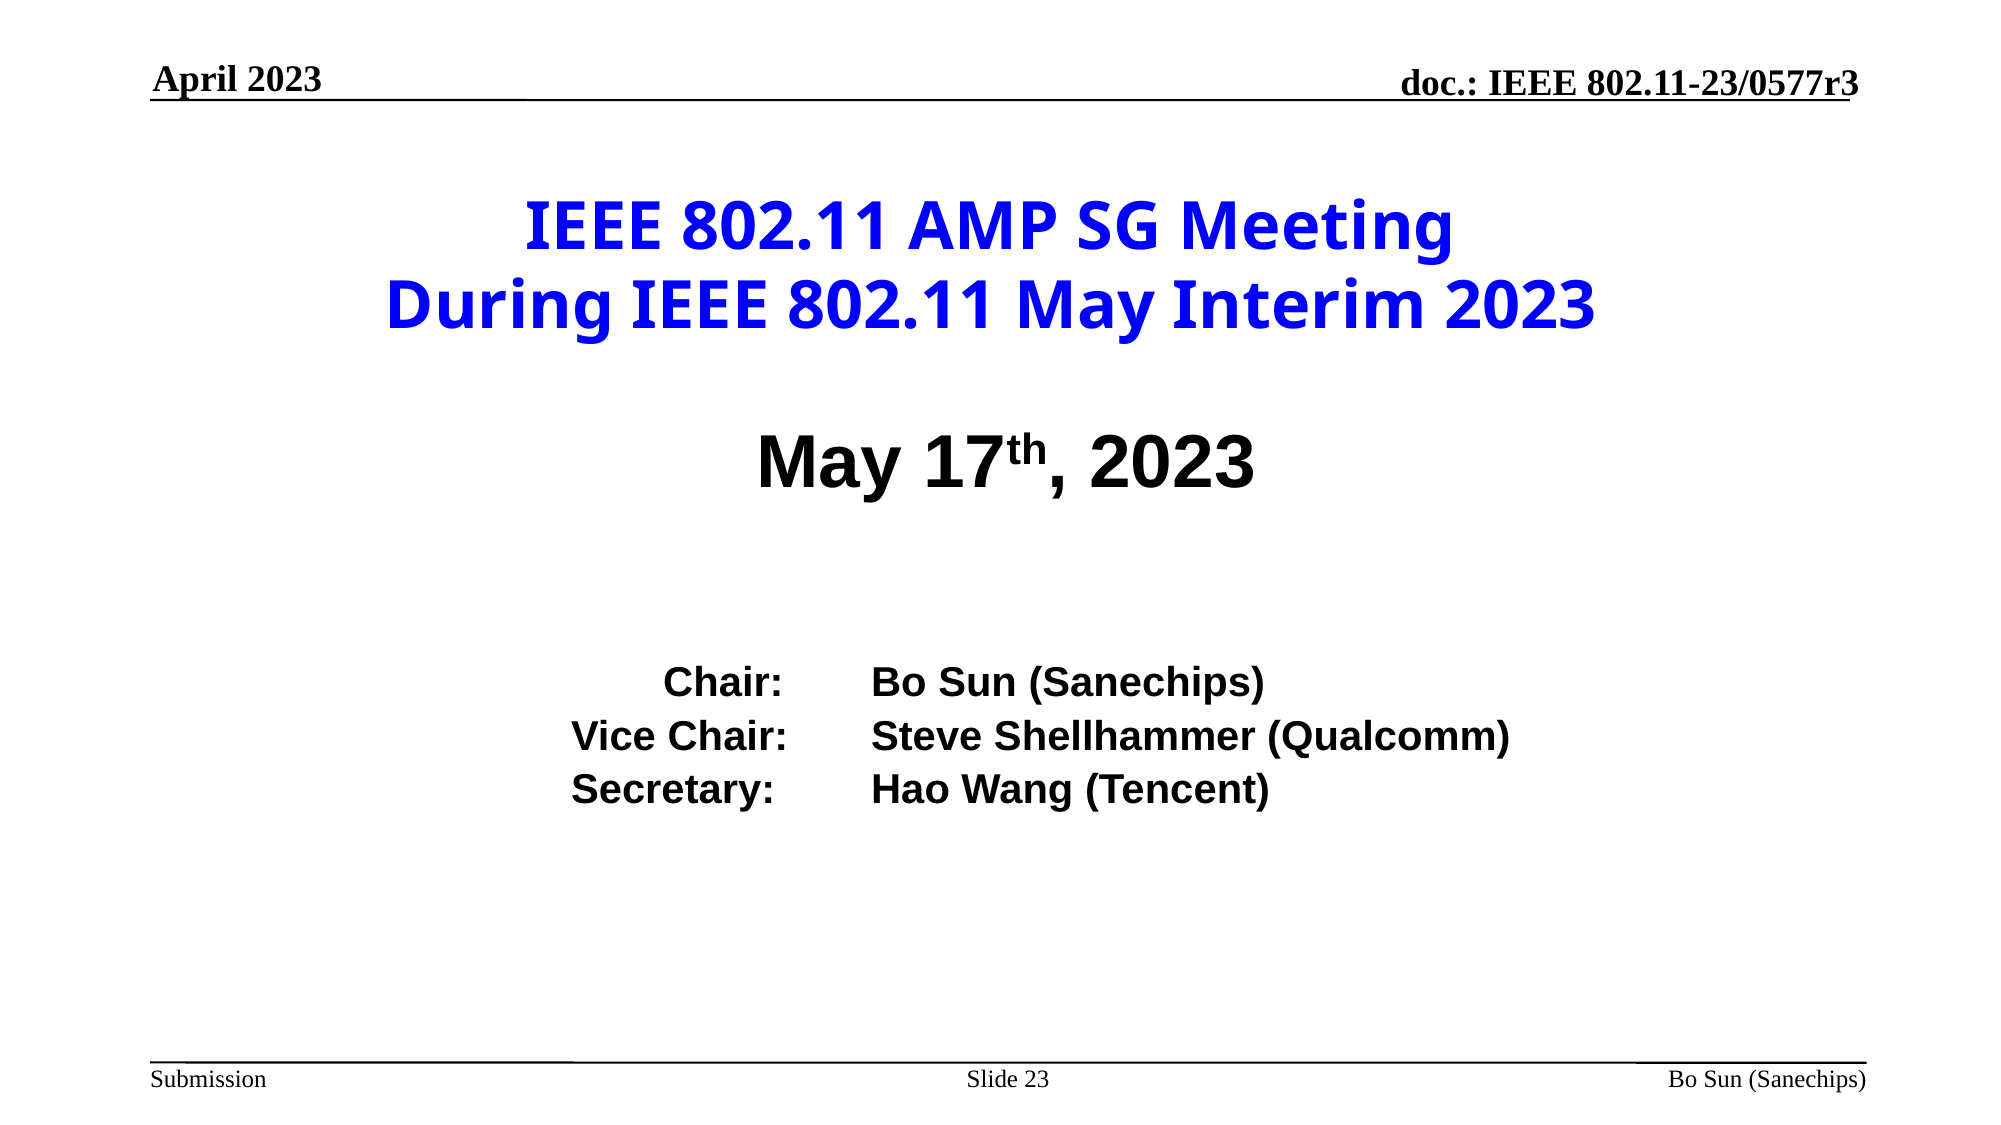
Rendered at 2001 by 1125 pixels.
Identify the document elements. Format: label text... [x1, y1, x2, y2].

footer Bo Sun (Sanechips) [1169, 1061, 1867, 1093]
slide_number Slide 23 [949, 1061, 1067, 1123]
text_box May 17th, 2023 Chair: Bo Sun (Sanechips) Vice Chair: Steve Shellhammer (Qualcomm) Secretary: Hao Wang (Tencent) [200, 349, 1813, 1027]
title IEEE 802.11 AMP SG Meeting During IEEE 802.11 May Interim 2023 [287, 112, 1695, 349]
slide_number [152, 54, 563, 100]
